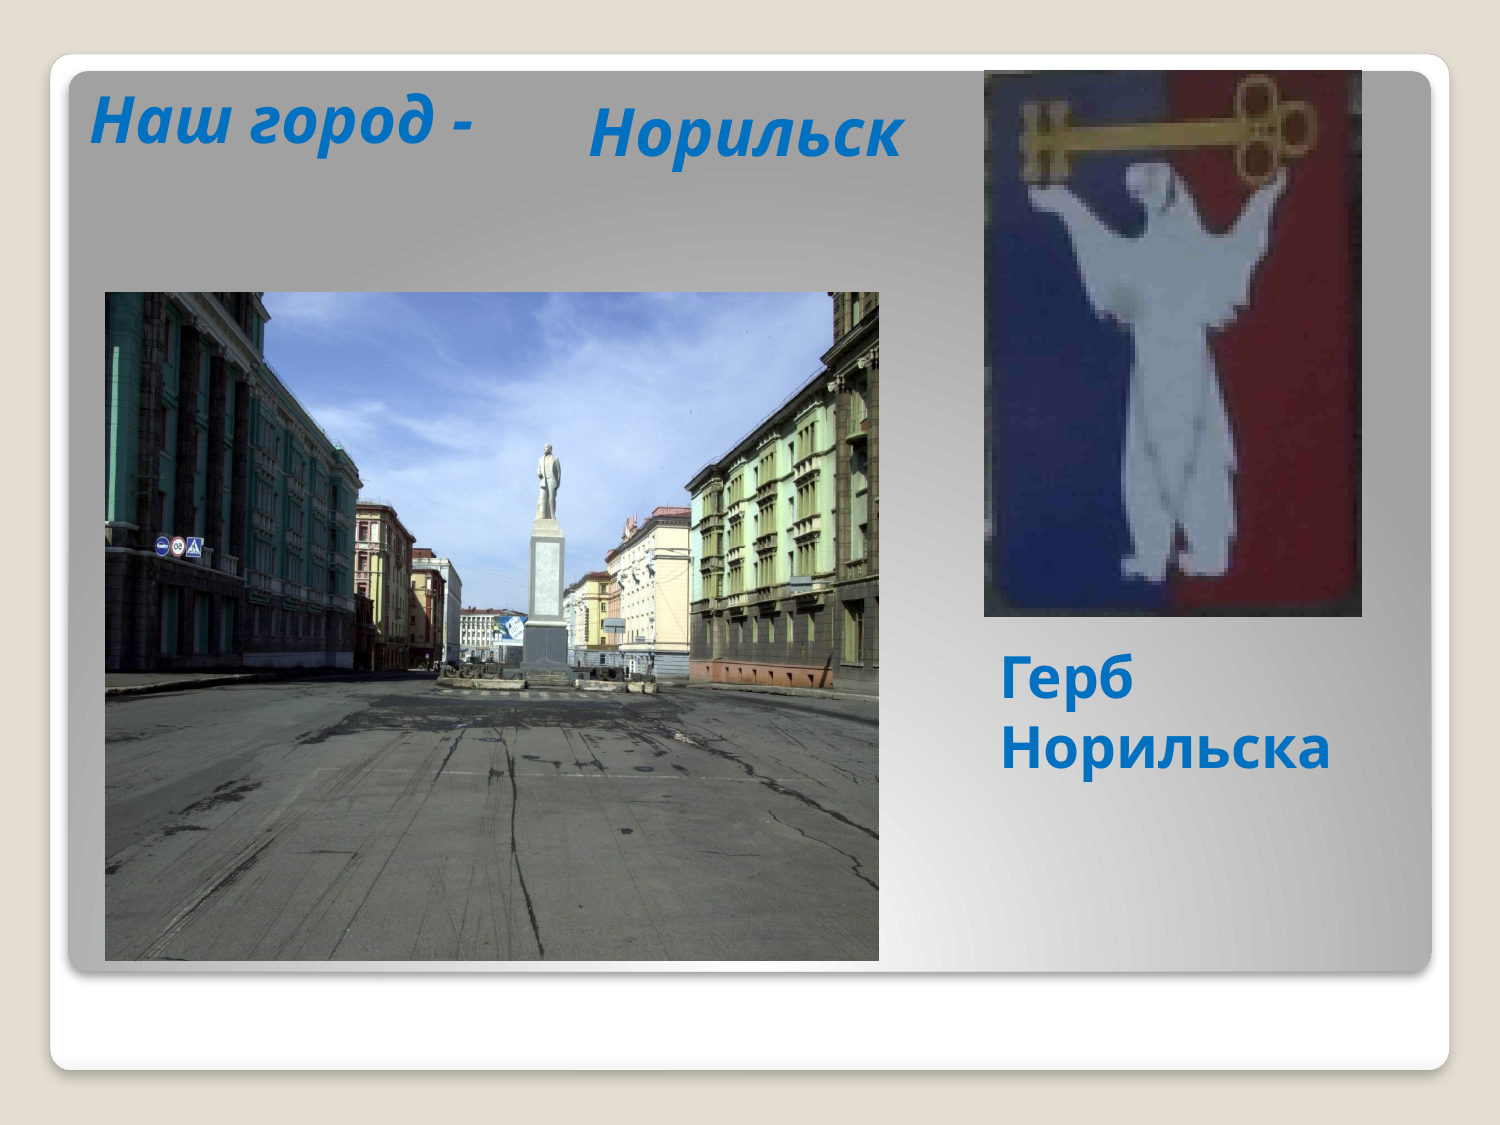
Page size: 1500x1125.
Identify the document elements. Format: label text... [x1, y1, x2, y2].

picture [984, 70, 1363, 617]
text_box Норильск [574, 81, 976, 177]
picture [105, 292, 880, 962]
text_box Герб Норильска [984, 632, 1477, 788]
title Наш город - [75, 70, 598, 165]
